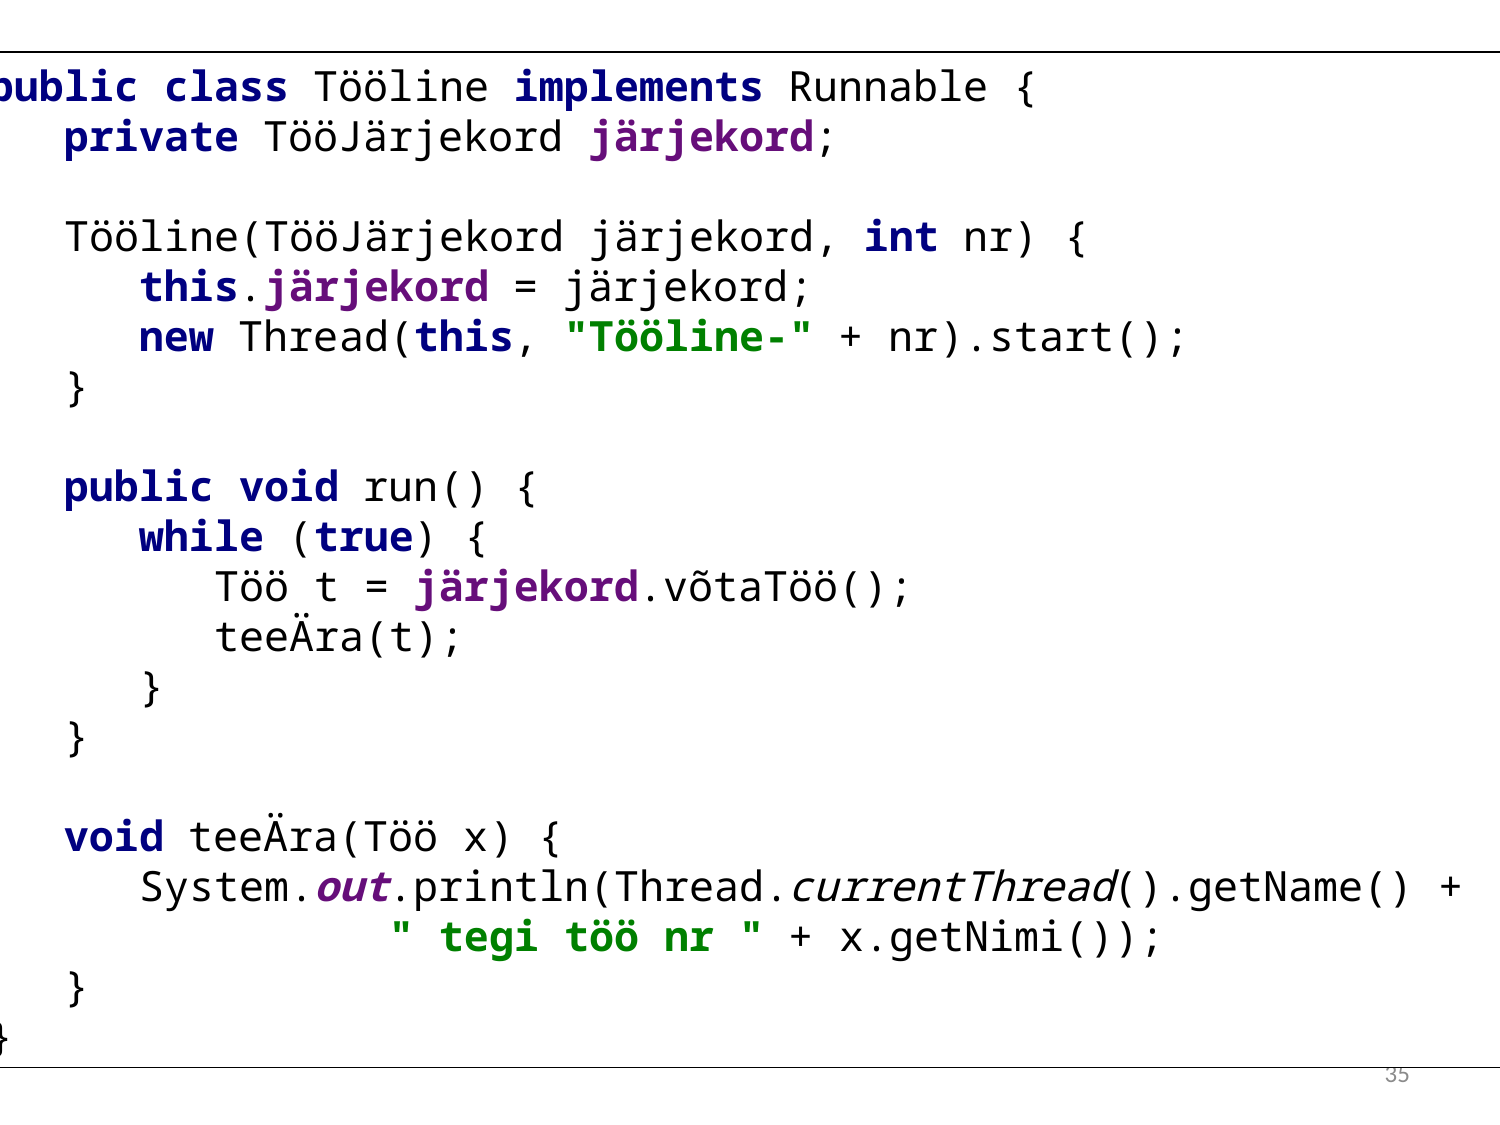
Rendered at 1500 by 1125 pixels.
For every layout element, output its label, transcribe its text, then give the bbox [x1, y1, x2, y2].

text_box public class Tööline implements Runnable { private TööJärjekord järjekord; Tööline(TööJärjekord järjekord, int nr) { this.järjekord = järjekord; new Thread(this, "Tööline-" + nr).start(); } public void run() { while (true) { Töö t = järjekord.võtaTöö(); teeÄra(t); } } void teeÄra(Töö x) { System.out.println(Thread.currentThread().getName() + " tegi töö nr " + x.getNimi()); } } [0, 52, 1500, 1068]
slide_number 35 [1074, 1042, 1425, 1103]
